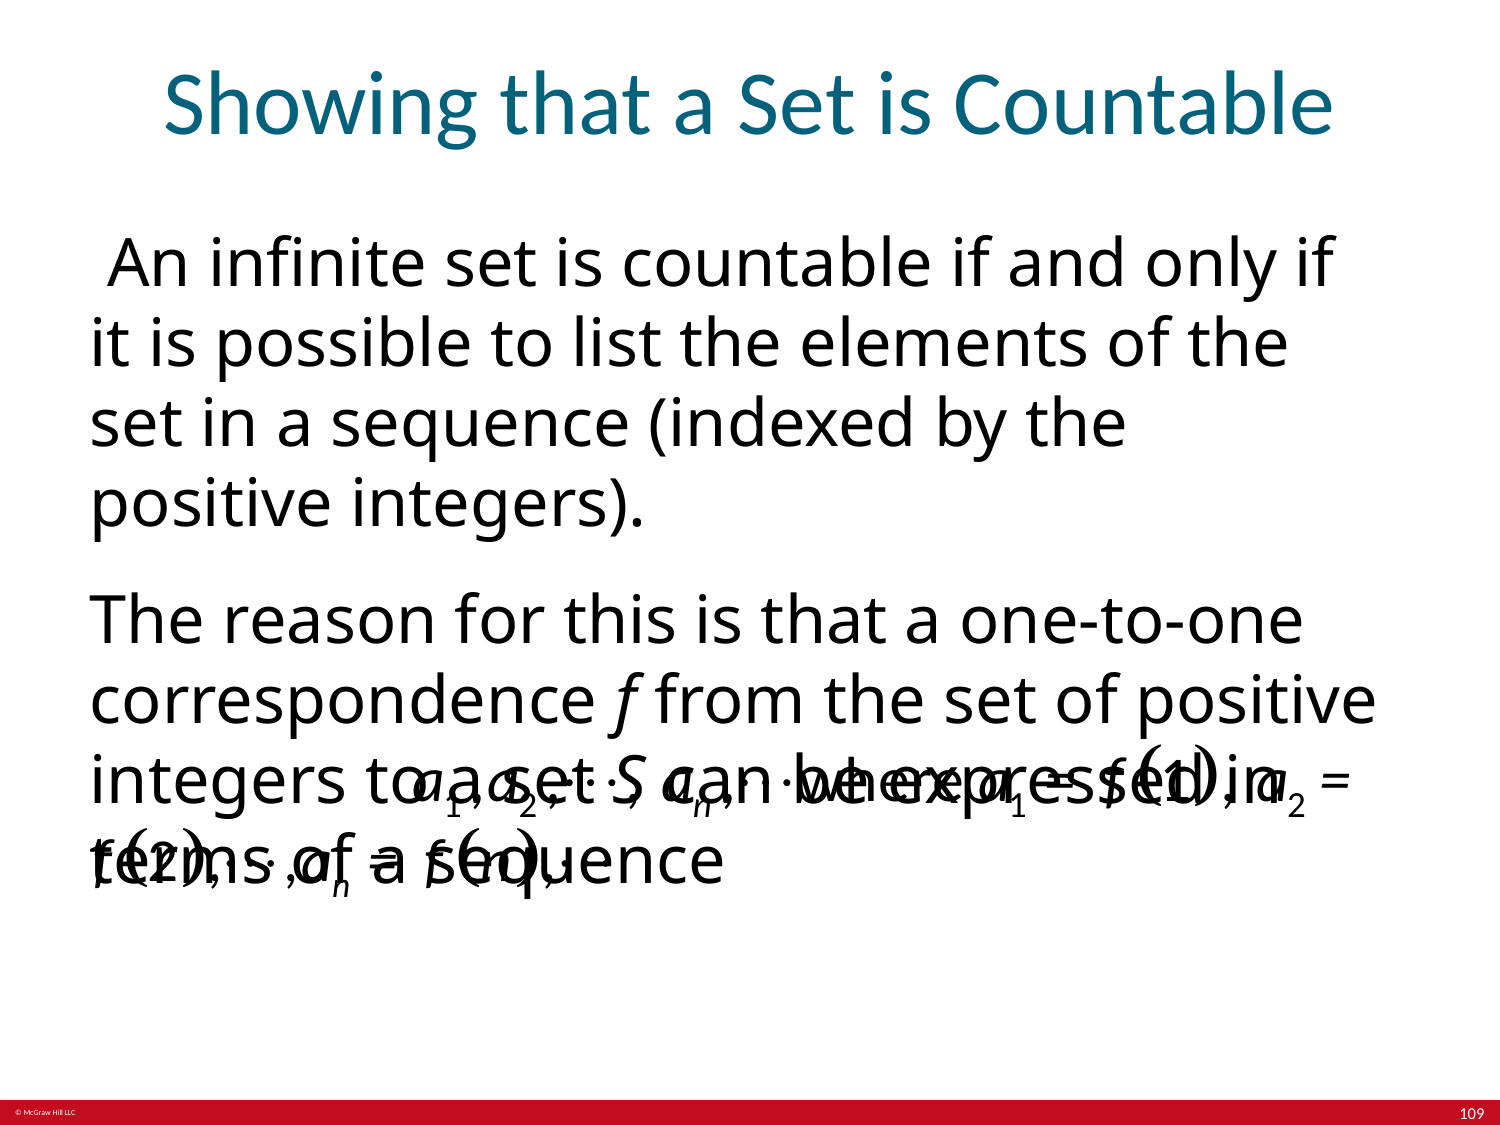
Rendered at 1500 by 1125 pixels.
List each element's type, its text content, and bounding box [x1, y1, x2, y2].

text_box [77, 815, 623, 918]
text_box 109 [1424, 1099, 1500, 1125]
list An infinite set is countable if and only if it is possible to list the elements of the set in a sequence (indexed by the positive integers). The reason for this is that a one-to-one correspondence f from the set of positive integers to a set S can be expressed in terms of a sequence [75, 212, 1400, 850]
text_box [405, 731, 1363, 839]
title Showing that a Set is Countable [0, 0, 1500, 195]
